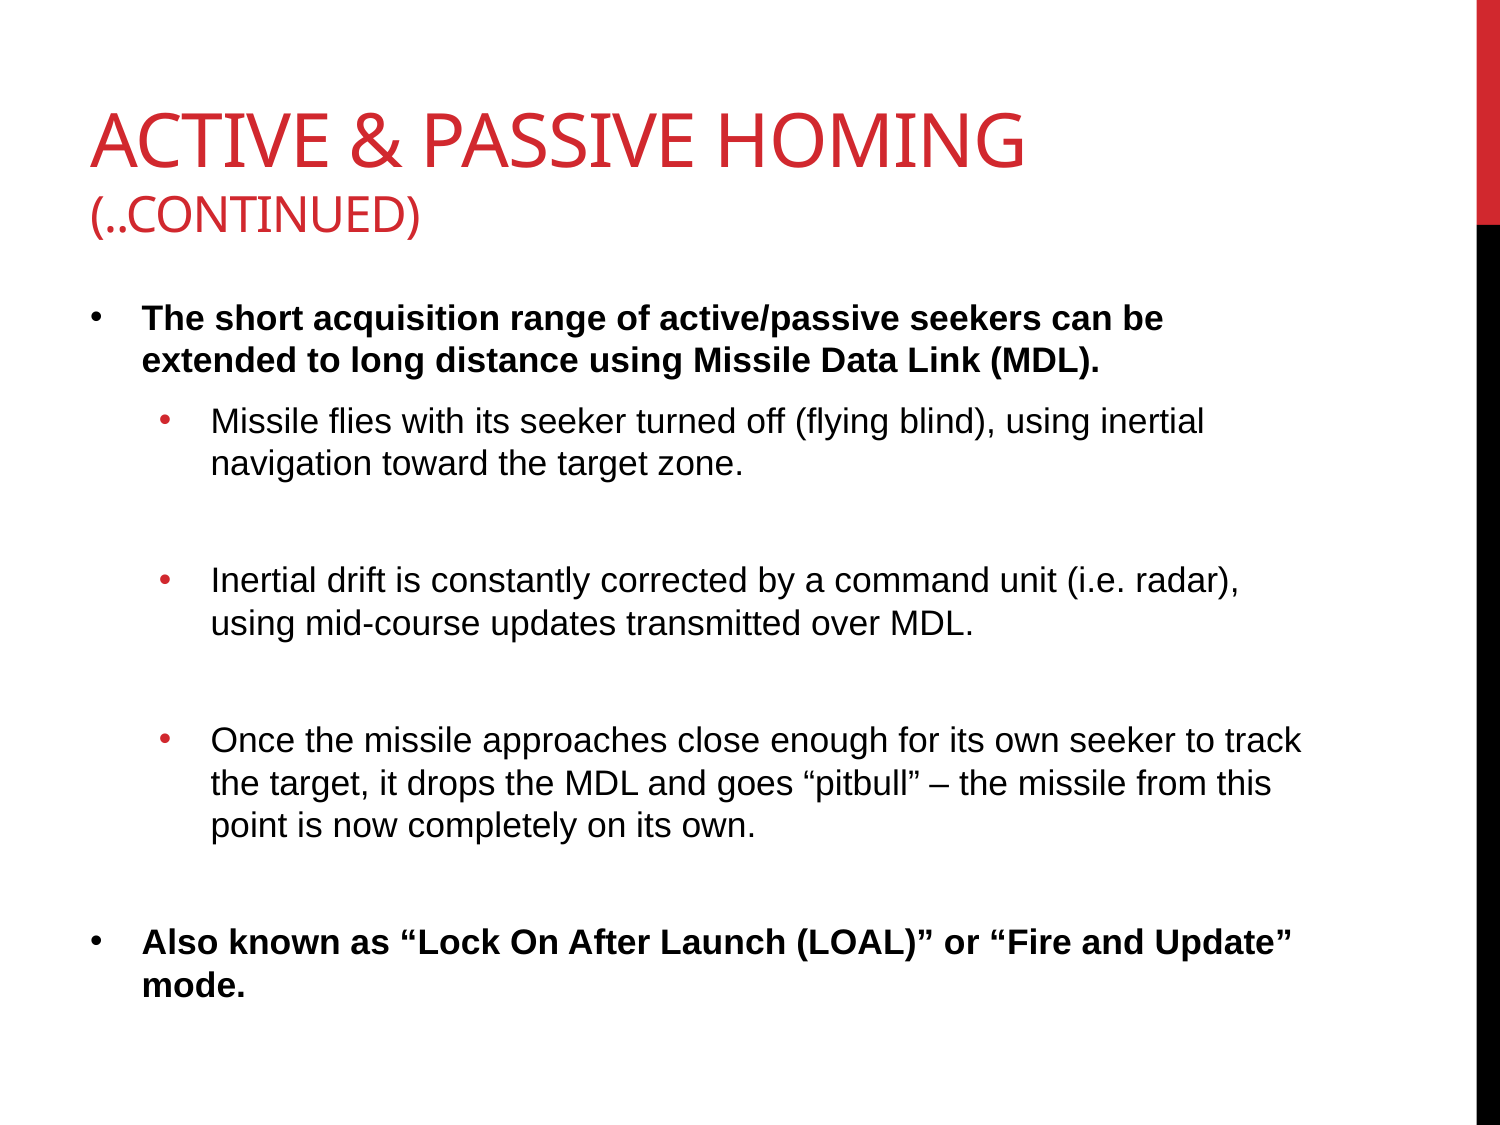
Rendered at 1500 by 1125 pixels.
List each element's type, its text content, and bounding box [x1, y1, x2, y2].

title ACTIVE & PASSIVE HOMING (..continued) [75, 25, 1325, 250]
list The short acquisition range of active/passive seekers can be extended to long distance using Missile Data Link (MDL). Missile flies with its seeker turned off (flying blind), using inertial navigation toward the target zone. Inertial drift is constantly corrected by a command unit (i.e. radar), using mid-course updates transmitted over MDL. Once the missile approaches close enough for its own seeker to track the target, it drops the MDL and goes “pitbull” – the missile from this point is now completely on its own. Also known as “Lock On After Launch (LOAL)” or “Fire and Update” mode. [75, 287, 1325, 1025]
